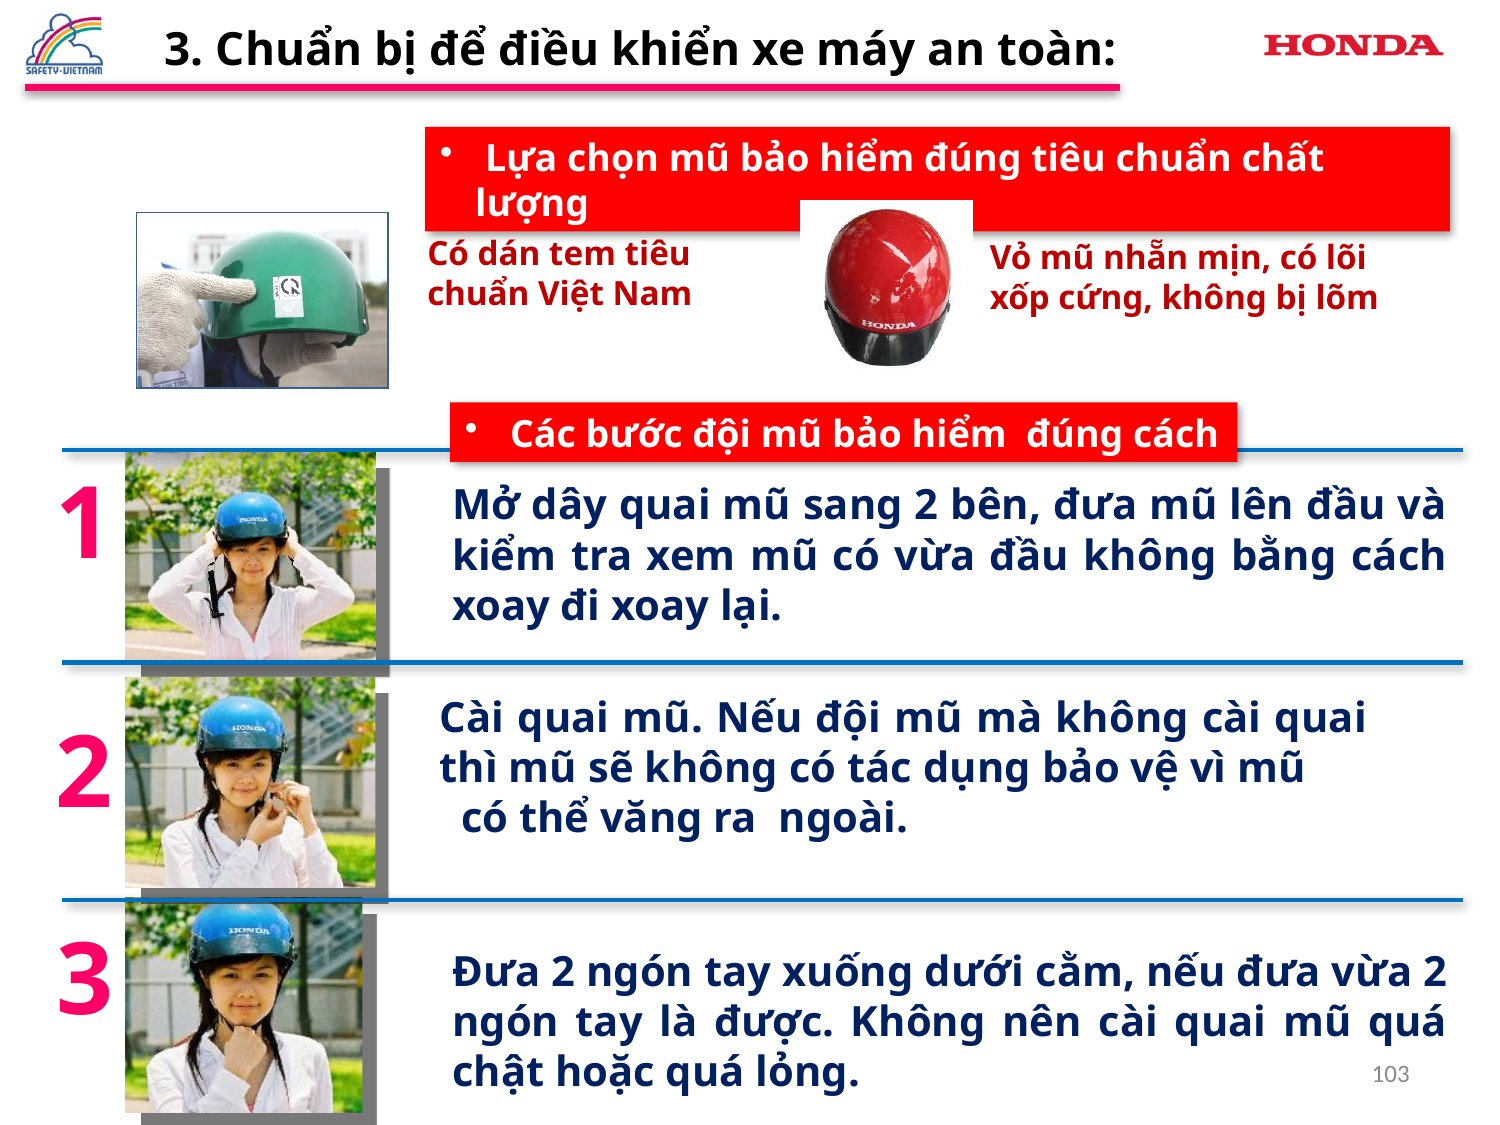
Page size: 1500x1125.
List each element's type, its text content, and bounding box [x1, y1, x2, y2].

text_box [36, 677, 1476, 901]
picture [799, 200, 973, 376]
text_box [36, 449, 1463, 663]
picture [1250, 14, 1463, 75]
text_box Có dán tem tiêu chuẩn Việt Nam [412, 224, 738, 320]
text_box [36, 907, 1463, 1113]
text_box Lựa chọn mũ bảo hiểm đúng tiêu chuẩn chất lượng [425, 126, 1450, 232]
text_box 3. Chuẩn bị để điều khiển xe máy an toàn: [150, 12, 1250, 83]
text_box Vỏ mũ nhẵn mịn, có lõi xốp cứng, không bị lõm [977, 229, 1425, 324]
picture [137, 212, 388, 388]
picture [24, 12, 104, 75]
text_box Các bước đội mũ bảo hiểm đúng cách [450, 402, 1238, 448]
